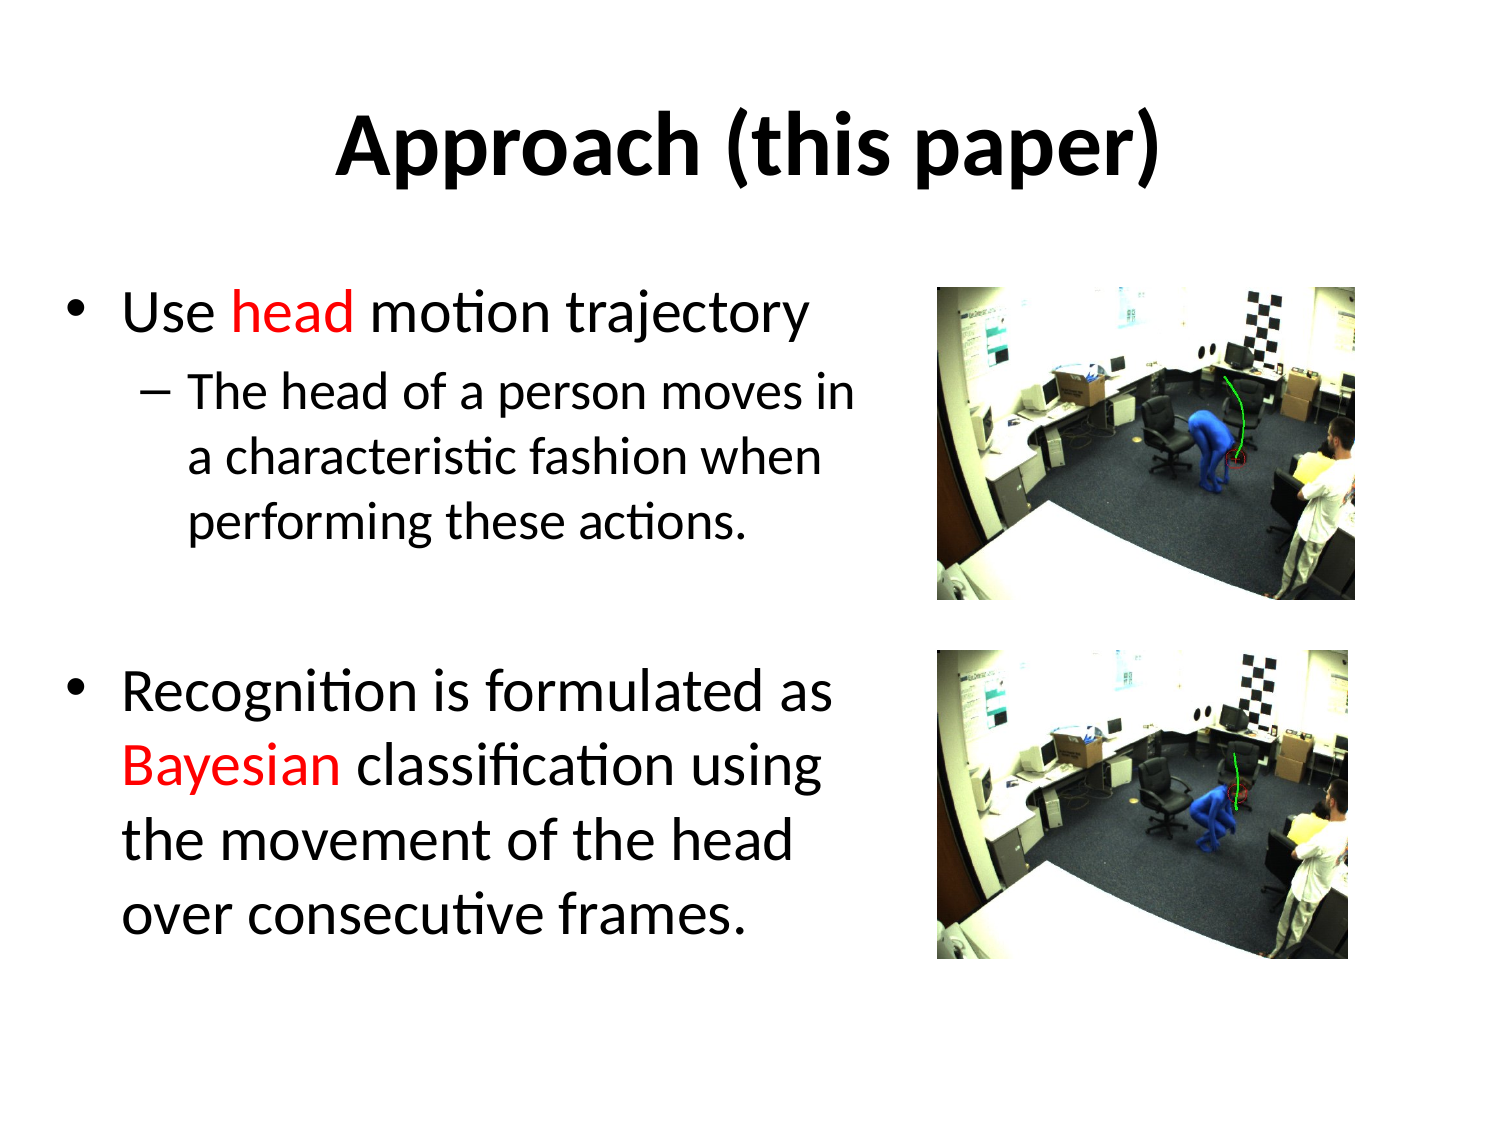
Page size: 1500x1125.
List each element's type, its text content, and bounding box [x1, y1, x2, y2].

title Approach (this paper) [75, 45, 1425, 233]
list Use head motion trajectory The head of a person moves in a characteristic fashion when performing these actions. Recognition is formulated as Bayesian classification using the movement of the head over consecutive frames. [50, 262, 888, 1005]
picture [937, 287, 1355, 601]
picture [937, 650, 1348, 959]
